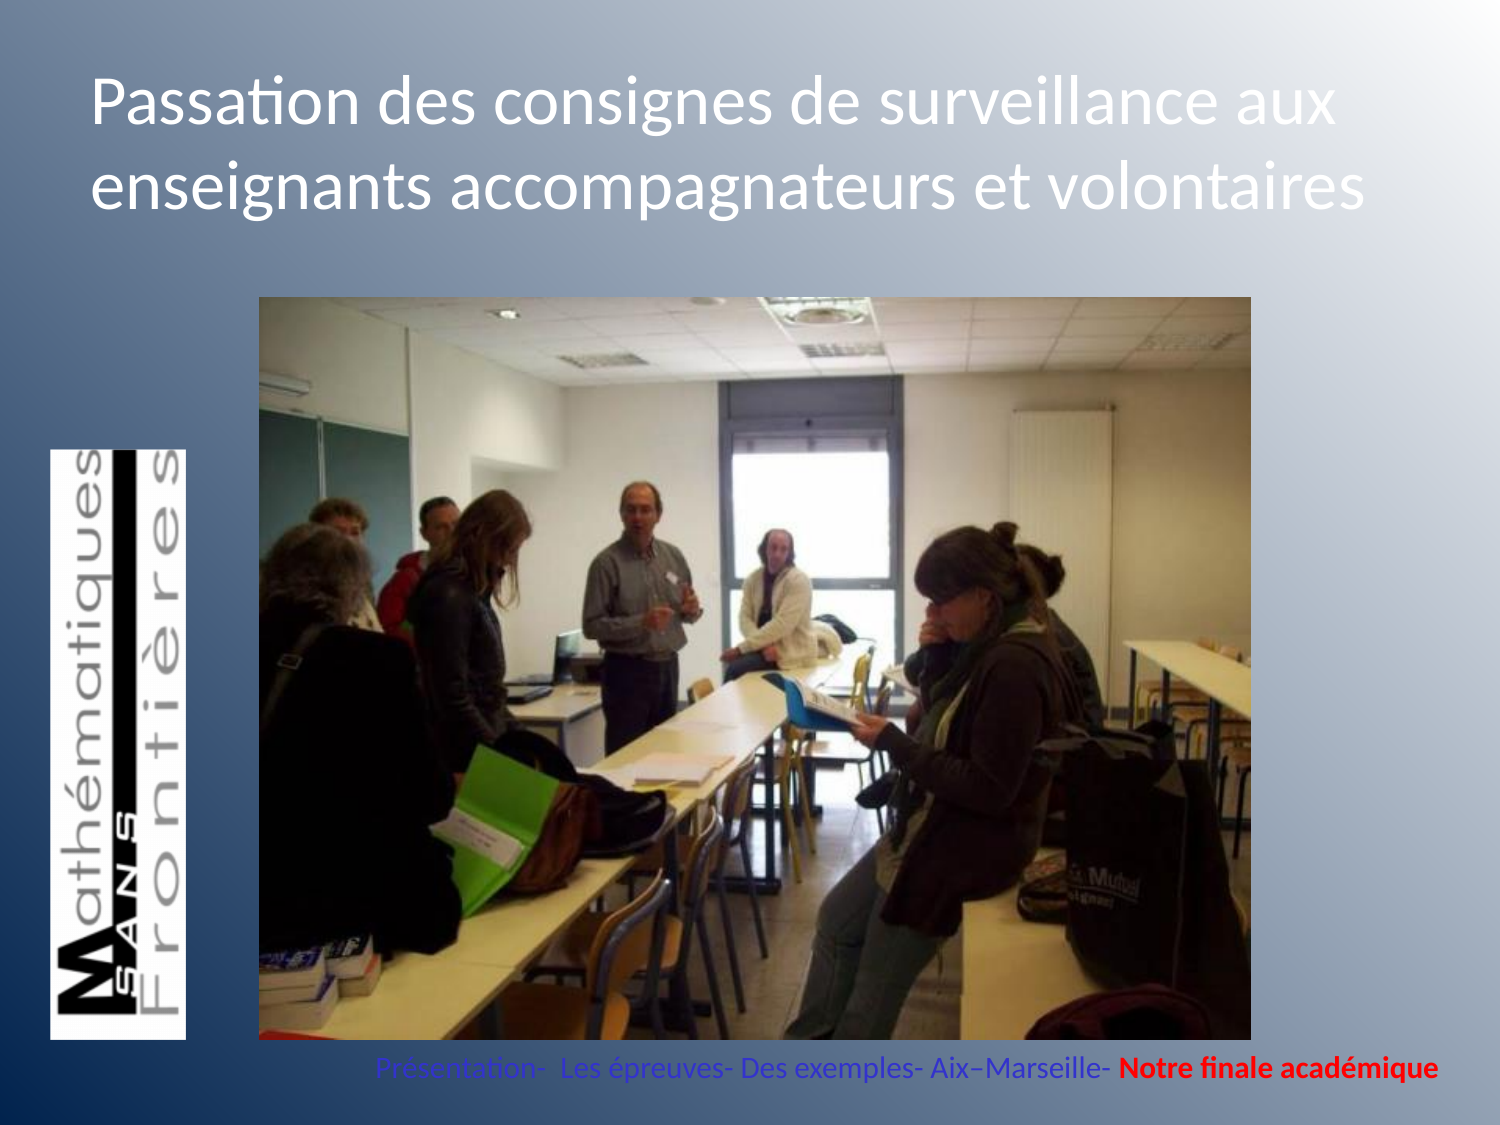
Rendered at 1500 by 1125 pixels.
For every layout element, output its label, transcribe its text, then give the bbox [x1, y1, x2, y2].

text_box Présentation- Les épreuves- Des exemples- Aix–Marseille- Notre finale académique [360, 1040, 1473, 1093]
picture [0, 297, 1251, 1040]
title Passation des consignes de surveillance aux enseignants accompagnateurs et volontaires [75, 45, 1425, 233]
